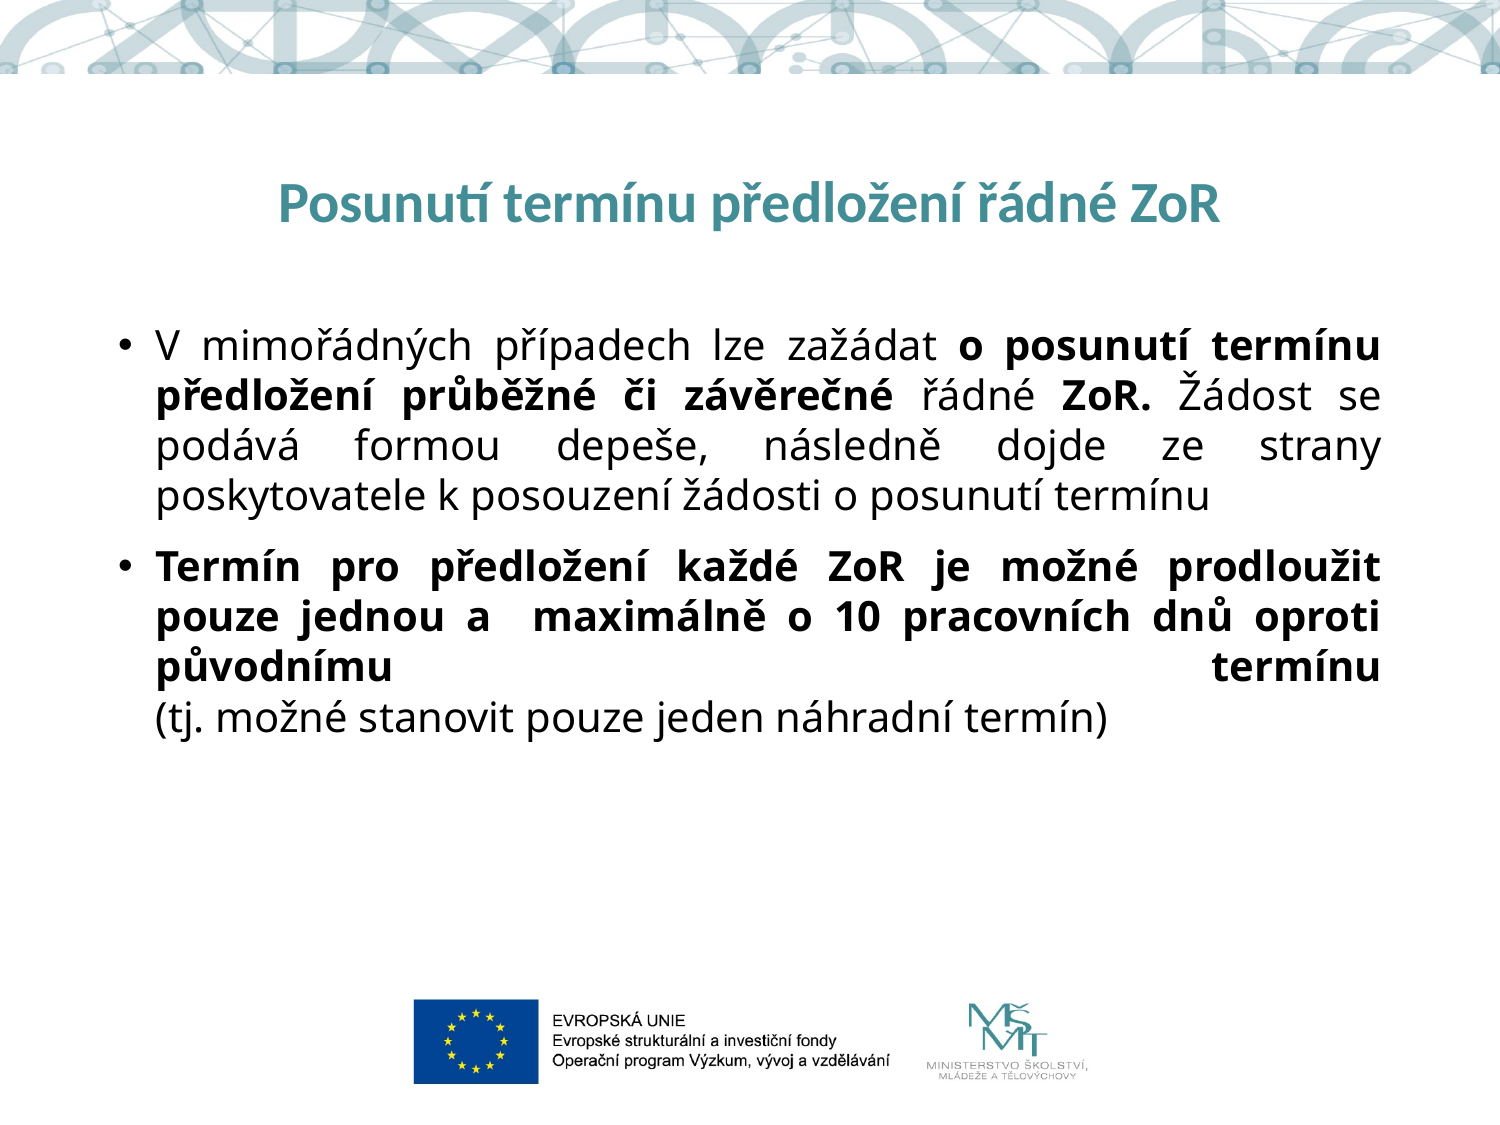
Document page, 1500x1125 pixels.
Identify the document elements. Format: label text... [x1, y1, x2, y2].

list V mimořádných případech lze zažádat o posunutí termínu předložení průběžné či závěrečné řádné ZoR. Žádost se podává formou depeše, následně dojde ze strany poskytovatele k posouzení žádosti o posunutí termínu Termín pro předložení každé ZoR je možné prodloužit pouze jednou a maximálně o 10 pracovních dnů oproti původnímu termínu (tj. možné stanovit pouze jeden náhradní termín) [103, 311, 1397, 969]
picture [371, 969, 1129, 1125]
picture [0, 0, 1500, 74]
title Posunutí termínu předložení řádné ZoR [103, 129, 1397, 278]
